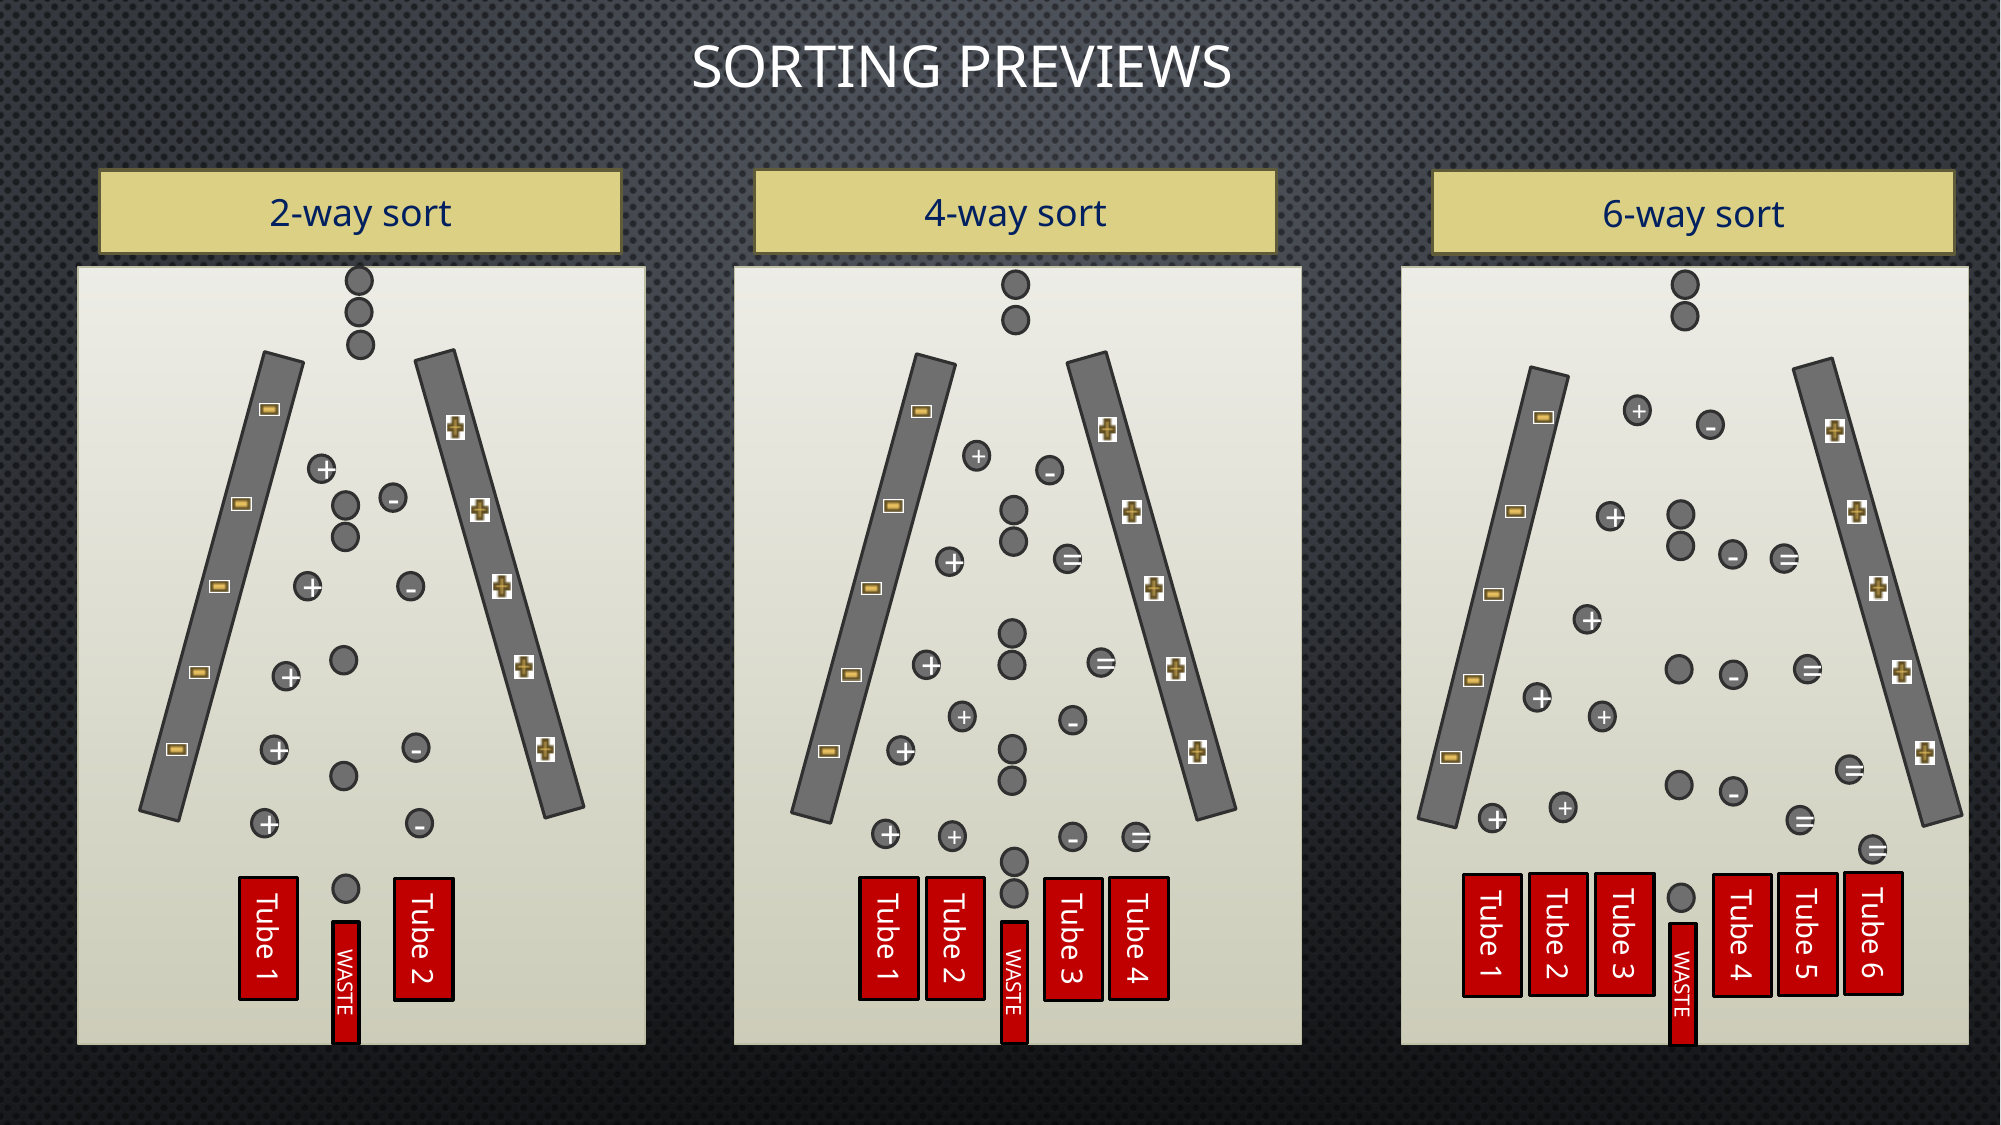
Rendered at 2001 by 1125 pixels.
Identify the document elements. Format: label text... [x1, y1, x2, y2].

picture [1868, 576, 1889, 601]
picture [1187, 739, 1208, 764]
text_box - [1035, 454, 1065, 486]
text_box [999, 526, 1029, 557]
text_box + [271, 660, 301, 692]
text_box + [1572, 604, 1602, 635]
picture [231, 497, 253, 511]
text_box + [306, 453, 337, 484]
text_box - [1695, 409, 1726, 440]
picture [1483, 587, 1505, 601]
text_box [1670, 269, 1700, 300]
text_box [330, 521, 360, 553]
text_box + [1548, 791, 1578, 824]
text_box WASTE [1000, 920, 1029, 1045]
text_box = [1785, 804, 1815, 836]
text_box [997, 765, 1027, 796]
text_box 2-way sort [98, 168, 623, 255]
text_box [346, 329, 376, 361]
text_box + [962, 439, 992, 472]
text_box [1001, 269, 1031, 300]
picture [1915, 740, 1935, 765]
text_box [997, 649, 1027, 681]
text_box [1666, 882, 1696, 914]
text_box + [947, 700, 977, 733]
picture [1097, 417, 1118, 442]
text_box - [396, 570, 426, 602]
picture [861, 582, 883, 596]
text_box Tube 2 [925, 876, 986, 1001]
text_box - [1058, 821, 1088, 853]
picture [470, 498, 490, 523]
picture [209, 579, 231, 593]
text_box + [293, 570, 323, 602]
picture [1440, 750, 1462, 764]
text_box [1666, 530, 1696, 562]
text_box Tube 4 [1712, 873, 1773, 998]
text_box + [1522, 682, 1552, 713]
text_box + [1477, 802, 1507, 834]
text_box Tube 2 [393, 877, 455, 1002]
text_box [1001, 304, 1031, 336]
text_box = [1792, 653, 1823, 685]
picture [445, 415, 466, 440]
text_box [138, 350, 306, 823]
text_box 6-way sort [1431, 169, 1956, 256]
text_box = [1121, 821, 1151, 853]
picture [1122, 500, 1142, 525]
text_box - [1718, 776, 1748, 807]
text_box [1670, 300, 1700, 332]
text_box - [404, 807, 435, 839]
text_box + [935, 546, 965, 577]
picture [1825, 418, 1845, 443]
text_box [77, 266, 646, 1045]
text_box WASTE [1668, 922, 1698, 1047]
title Sorting previews [676, 0, 1326, 133]
text_box - [401, 732, 431, 763]
picture [1144, 576, 1164, 601]
text_box [999, 494, 1029, 526]
text_box [329, 644, 359, 676]
text_box Tube 1 [1462, 873, 1523, 998]
text_box = [1769, 543, 1799, 574]
text_box [1401, 266, 1969, 1045]
text_box [734, 266, 1302, 1045]
text_box Tube 3 [1594, 872, 1656, 997]
text_box Tube 2 [1528, 872, 1589, 997]
text_box - [378, 482, 408, 513]
text_box + [1587, 700, 1617, 733]
text_box [1416, 365, 1570, 830]
text_box [1664, 769, 1694, 801]
text_box - [1718, 659, 1748, 691]
text_box = [1834, 754, 1864, 785]
text_box WASTE [331, 920, 361, 1045]
text_box [1791, 356, 1964, 828]
text_box [997, 733, 1027, 765]
picture [166, 743, 188, 757]
text_box = [1858, 834, 1888, 865]
picture [841, 668, 862, 682]
text_box + [886, 735, 916, 766]
text_box [997, 618, 1027, 649]
picture [883, 499, 904, 513]
text_box 4-way sort [753, 168, 1278, 255]
text_box + [259, 734, 289, 765]
picture [1166, 657, 1186, 682]
text_box Tube 4 [1108, 876, 1170, 1001]
picture [911, 405, 932, 419]
text_box Tube 6 [1843, 871, 1904, 996]
picture [1892, 660, 1912, 684]
text_box [331, 490, 361, 521]
picture [492, 574, 512, 599]
text_box + [1622, 394, 1652, 427]
text_box [344, 265, 374, 296]
text_box [1065, 350, 1238, 822]
text_box - [1058, 704, 1088, 736]
text_box + [911, 649, 941, 681]
text_box [344, 296, 374, 328]
text_box [329, 760, 359, 792]
text_box Tube 5 [1777, 872, 1839, 997]
text_box = [1086, 647, 1116, 678]
text_box [790, 352, 958, 825]
text_box Tube 1 [238, 876, 299, 1001]
text_box + [1595, 501, 1625, 532]
picture [818, 745, 840, 759]
text_box - [1718, 539, 1748, 570]
text_box [413, 348, 586, 820]
text_box [331, 873, 361, 904]
text_box [1666, 499, 1696, 530]
text_box + [250, 807, 280, 839]
picture [535, 737, 556, 762]
picture [1847, 499, 1867, 524]
text_box [999, 878, 1029, 909]
text_box [999, 846, 1029, 878]
picture [259, 402, 280, 416]
text_box + [937, 820, 967, 853]
picture [1532, 410, 1554, 424]
text_box Tube 3 [1043, 877, 1104, 1002]
text_box [1664, 654, 1694, 685]
picture [189, 666, 210, 680]
picture [1462, 673, 1484, 687]
picture [514, 655, 534, 680]
text_box = [1052, 543, 1083, 575]
picture [1505, 505, 1526, 519]
text_box Tube 1 [858, 876, 920, 1001]
text_box + [871, 818, 901, 850]
